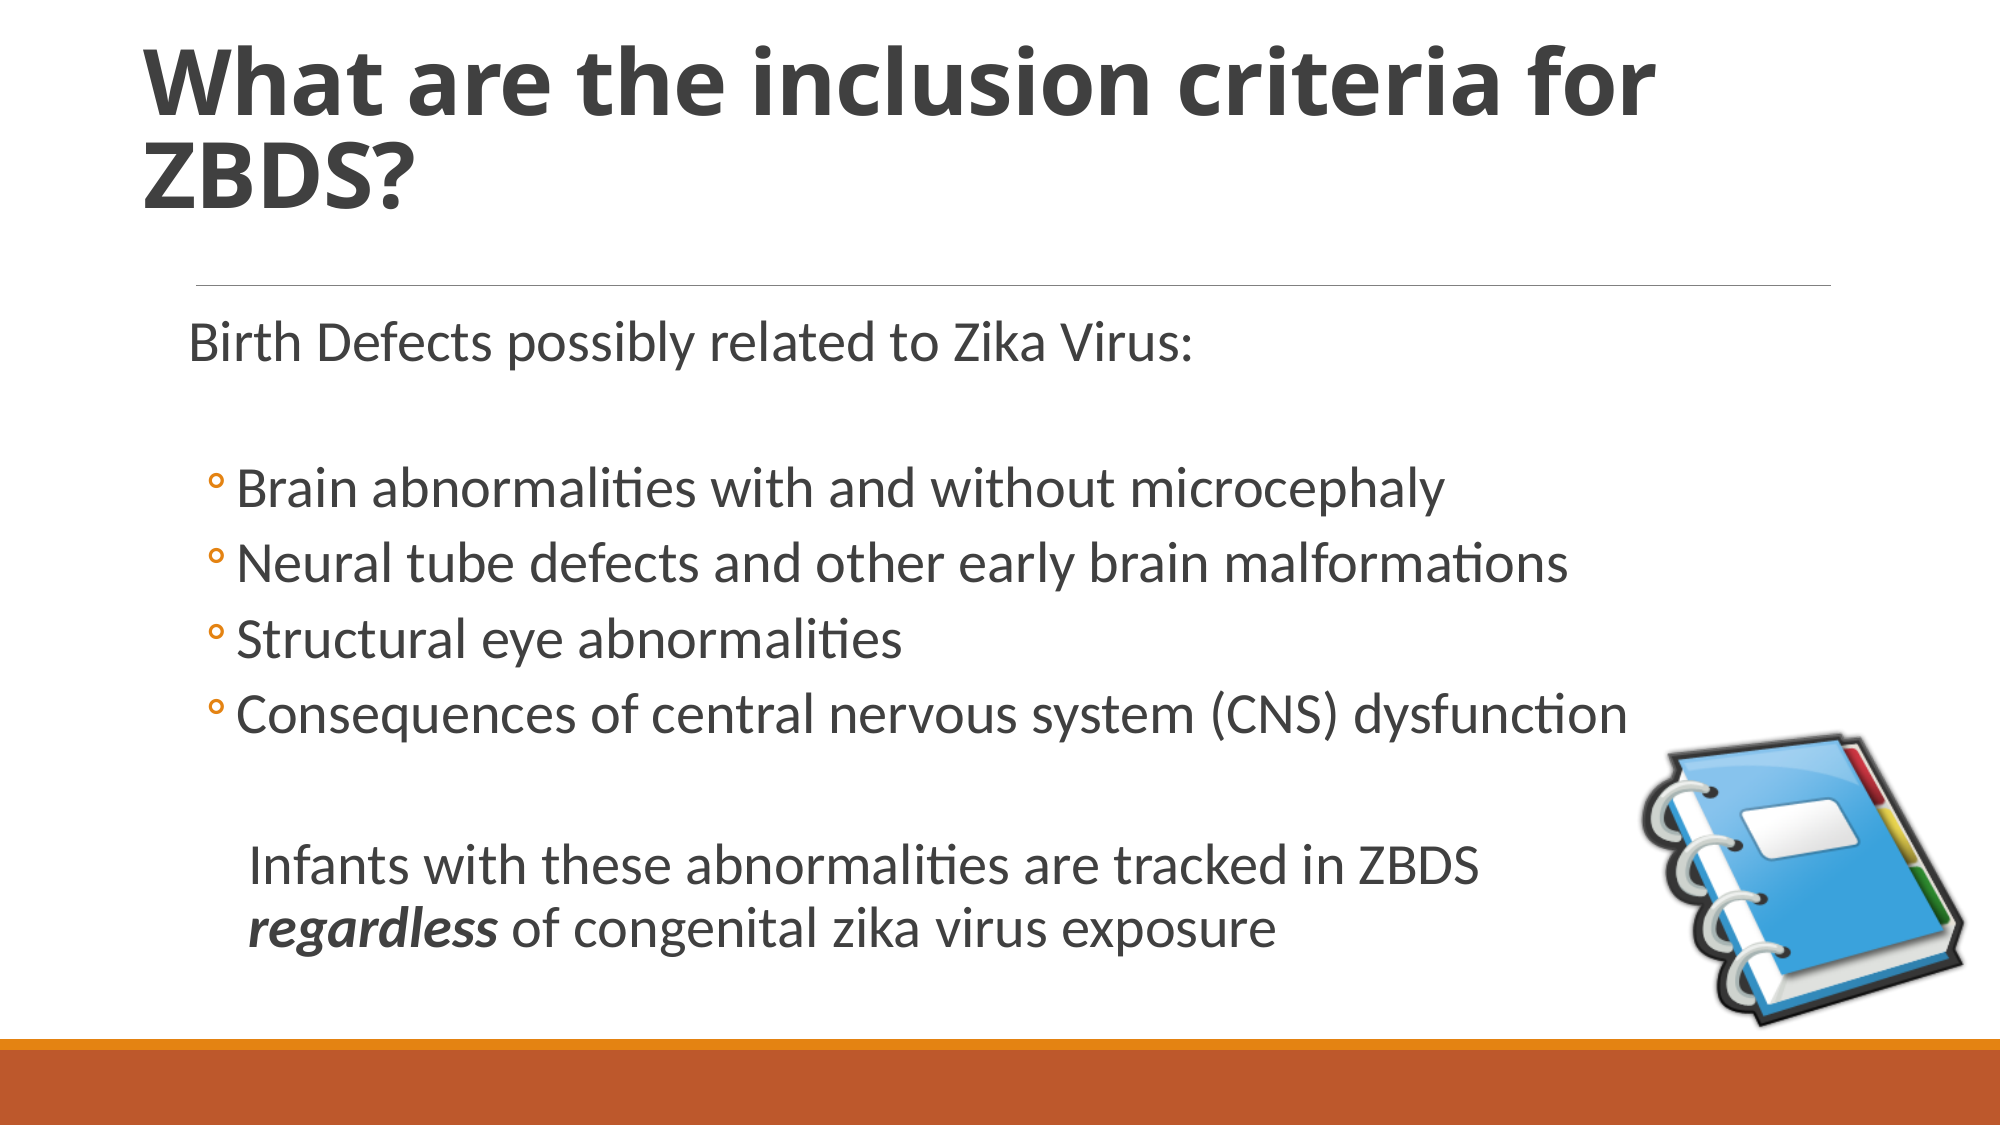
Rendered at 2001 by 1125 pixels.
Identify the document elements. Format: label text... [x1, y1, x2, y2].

title What are the inclusion criteria for ZBDS? [128, 47, 1731, 236]
list Birth Defects possibly related to Zika Virus: Brain abnormalities with and without microcephaly Neural tube defects and other early brain malformations Structural eye abnormalities Consequences of central nervous system (CNS) dysfunction Infants with these abnormalities are tracked in ZBDS regardless of congenital zika virus exposure [173, 235, 1636, 1011]
picture [1635, 704, 1973, 1043]
